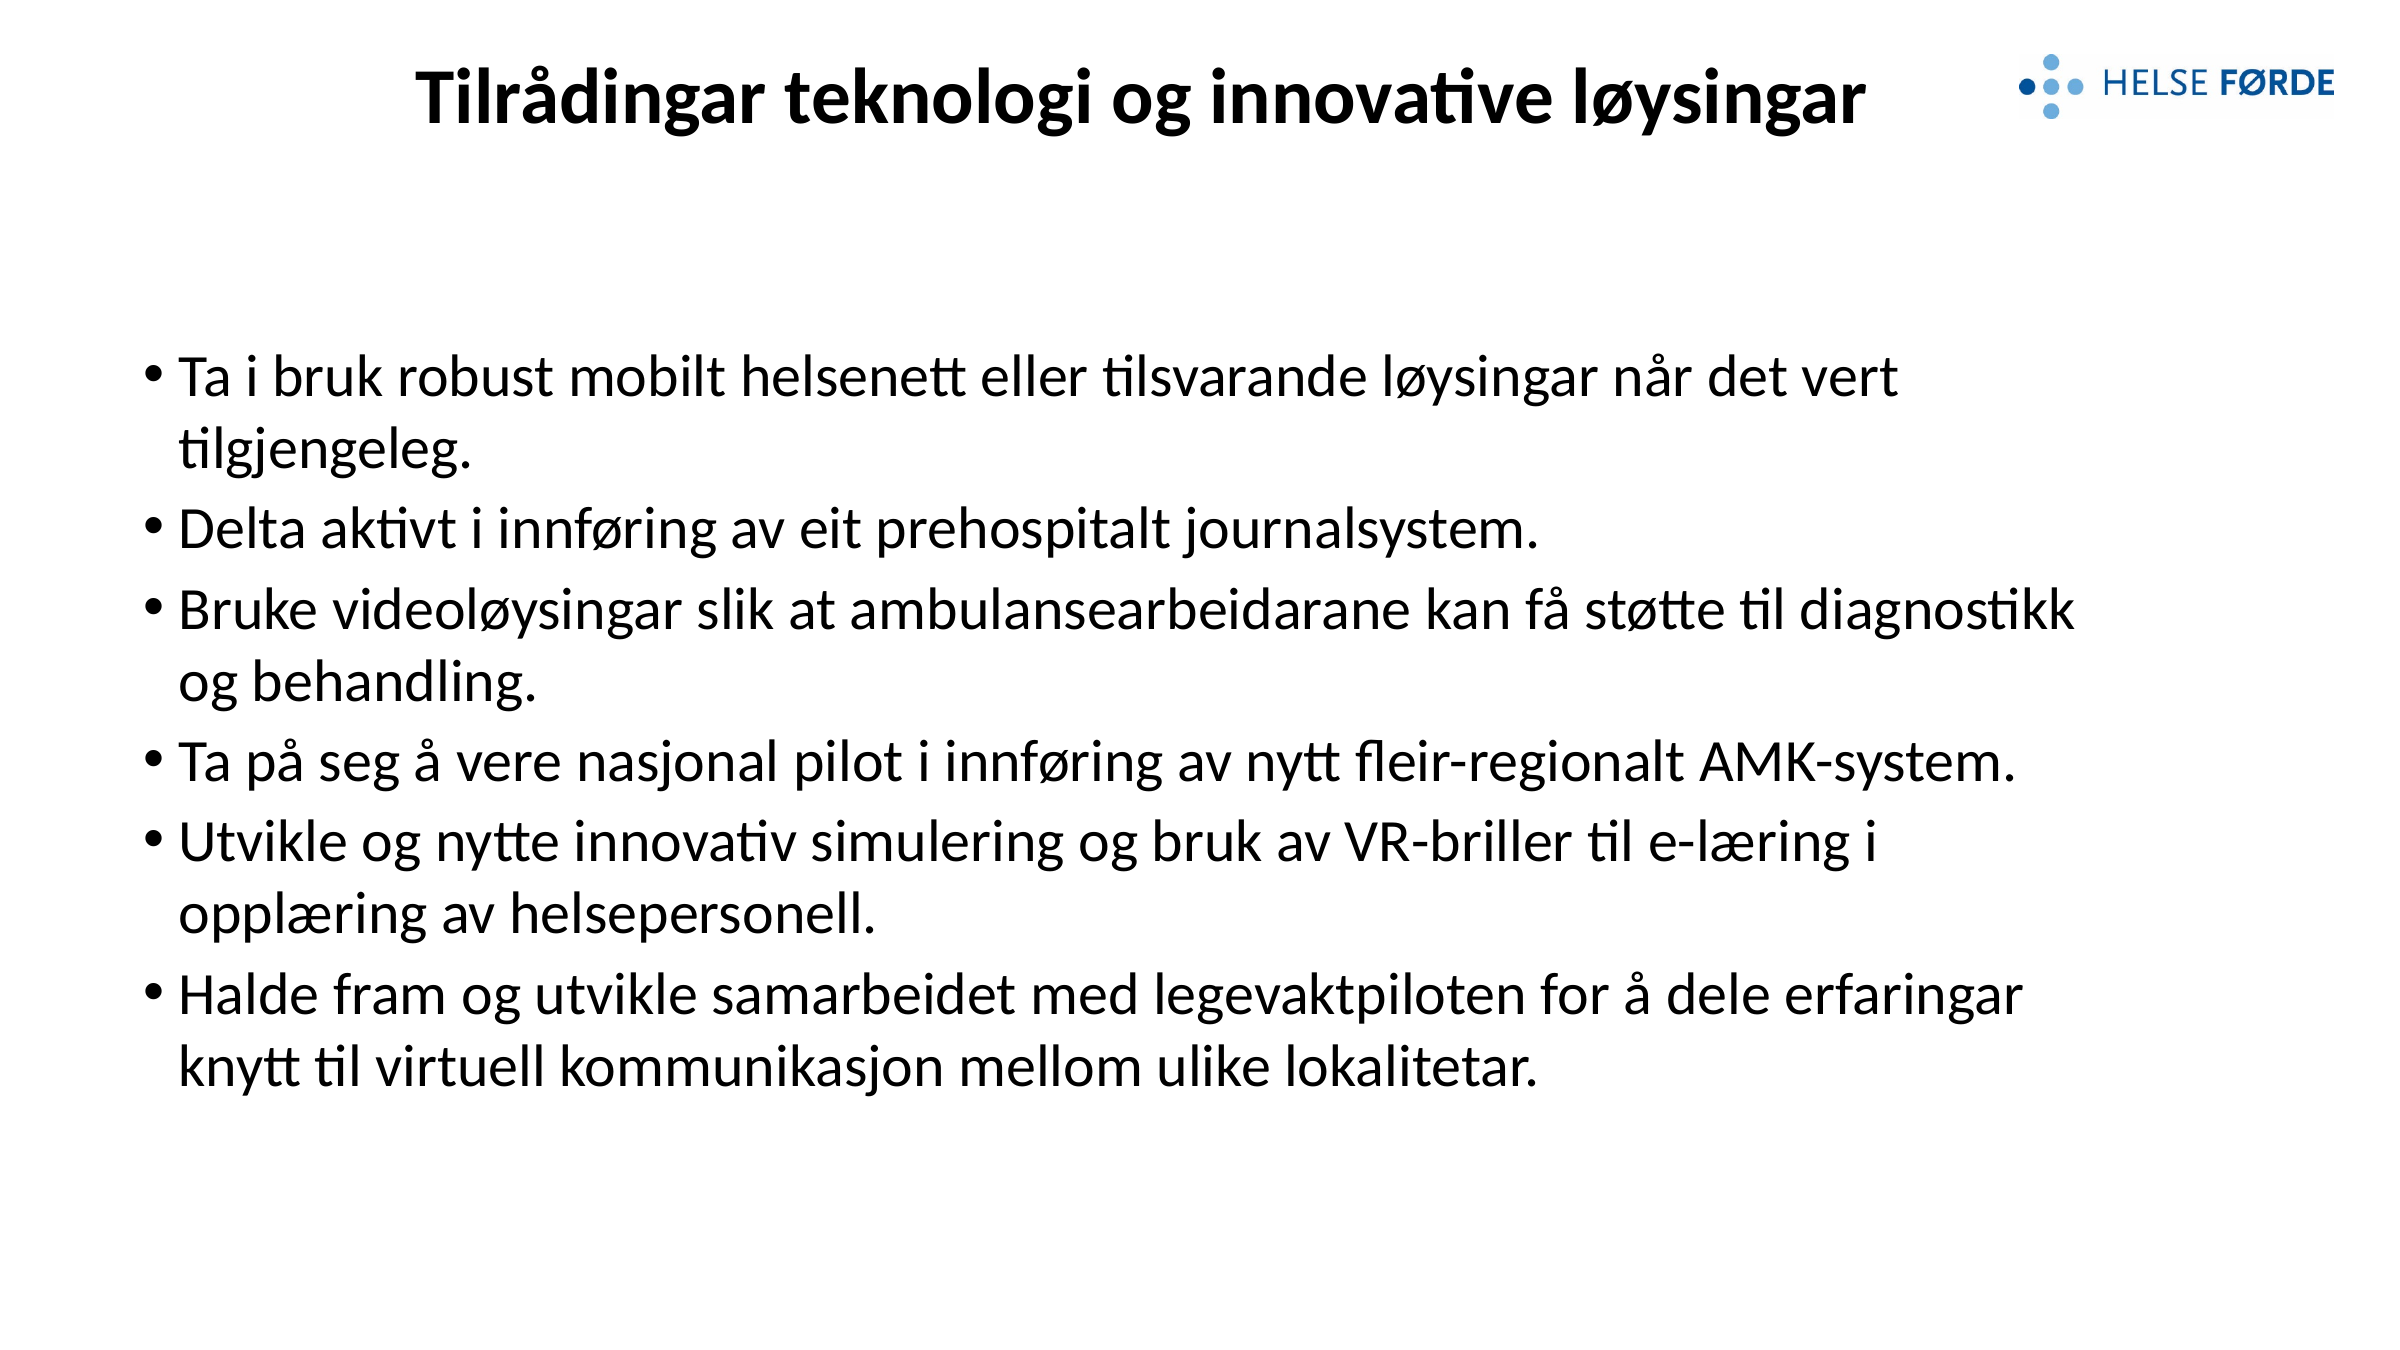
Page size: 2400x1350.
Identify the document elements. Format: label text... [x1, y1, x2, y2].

picture [2019, 54, 2334, 119]
text_box Ta i bruk robust mobilt helsenett eller tilsvarande løysingar når det vert tilgjengeleg. Delta aktivt i innføring av eit prehospitalt journalsystem. Bruke videoløysingar slik at ambulansearbeidarane kan få støtte til diagnostikk og behandling. Ta på seg å vere nasjonal pilot i innføring av nytt fleir-regionalt AMK-system. Utvikle og nytte innovativ simulering og bruk av VR-briller til e-læring i opplæring av helsepersonell. Halde fram og utvikle samarbeidet med legevaktpiloten for å dele erfaringar knytt til virtuell kommunikasjon mellom ulike lokalitetar. [143, 336, 2142, 1108]
title Tilrådingar teknologi og innovative løysingar [107, 73, 2178, 207]
